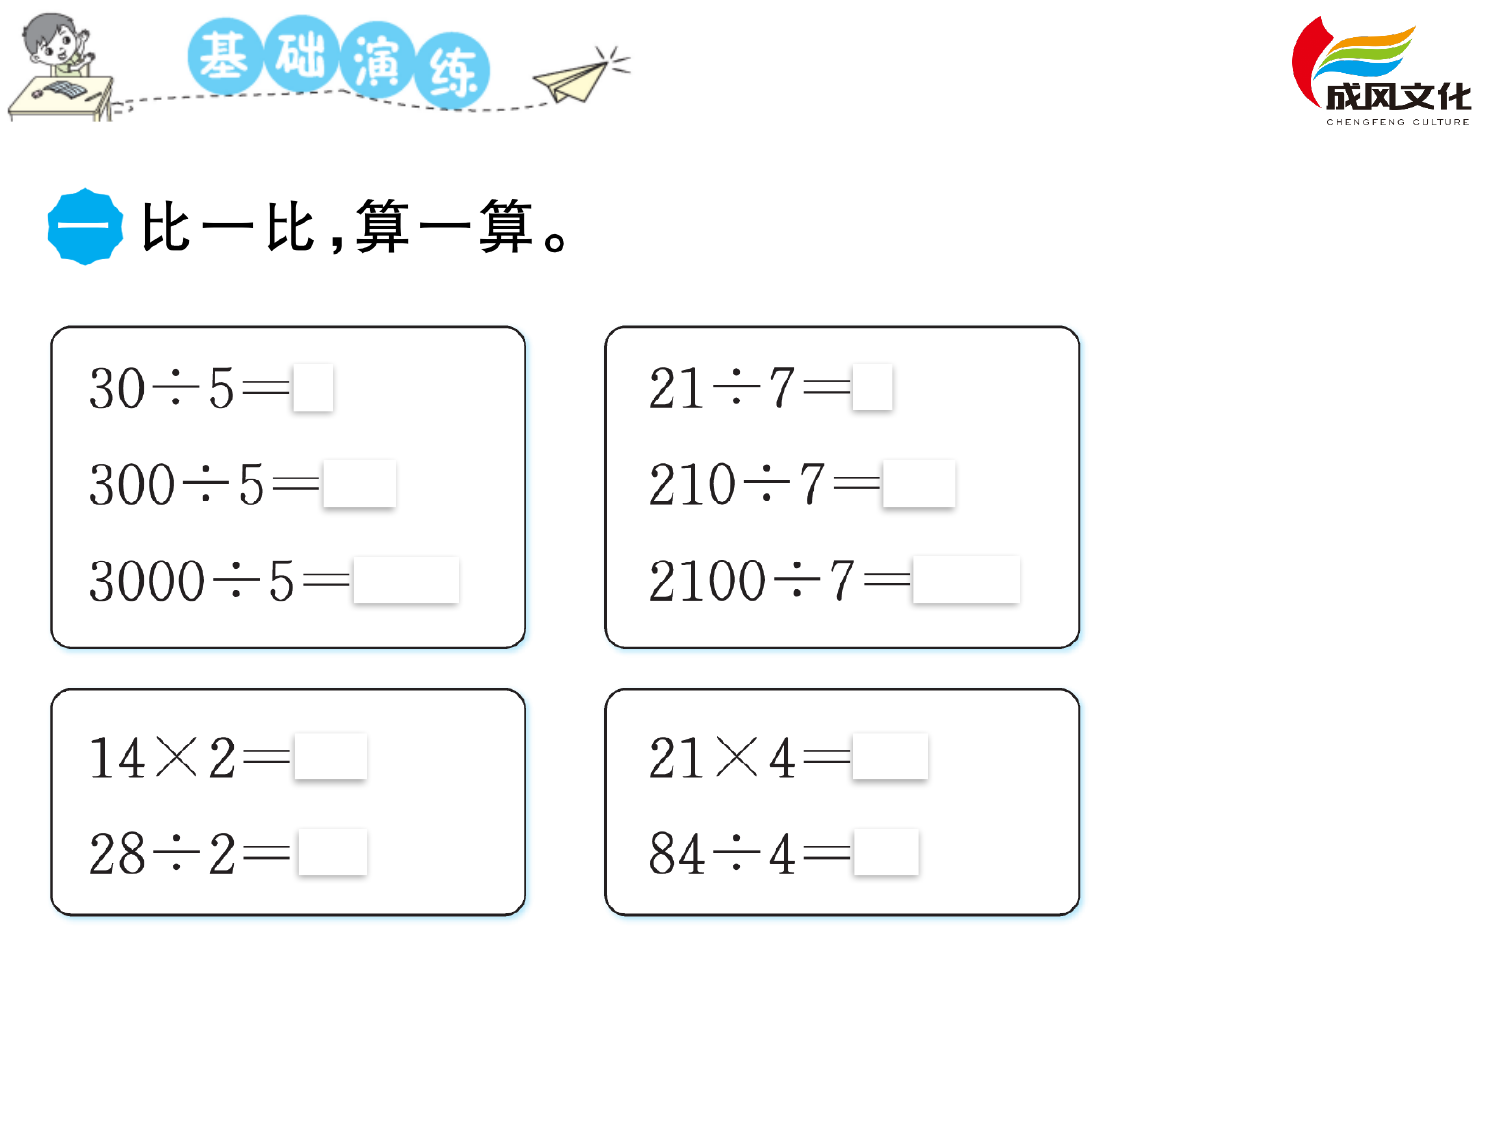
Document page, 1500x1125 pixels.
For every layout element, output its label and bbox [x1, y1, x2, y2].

picture [1281, 0, 1489, 136]
picture [2, 4, 642, 133]
picture [40, 148, 1233, 946]
